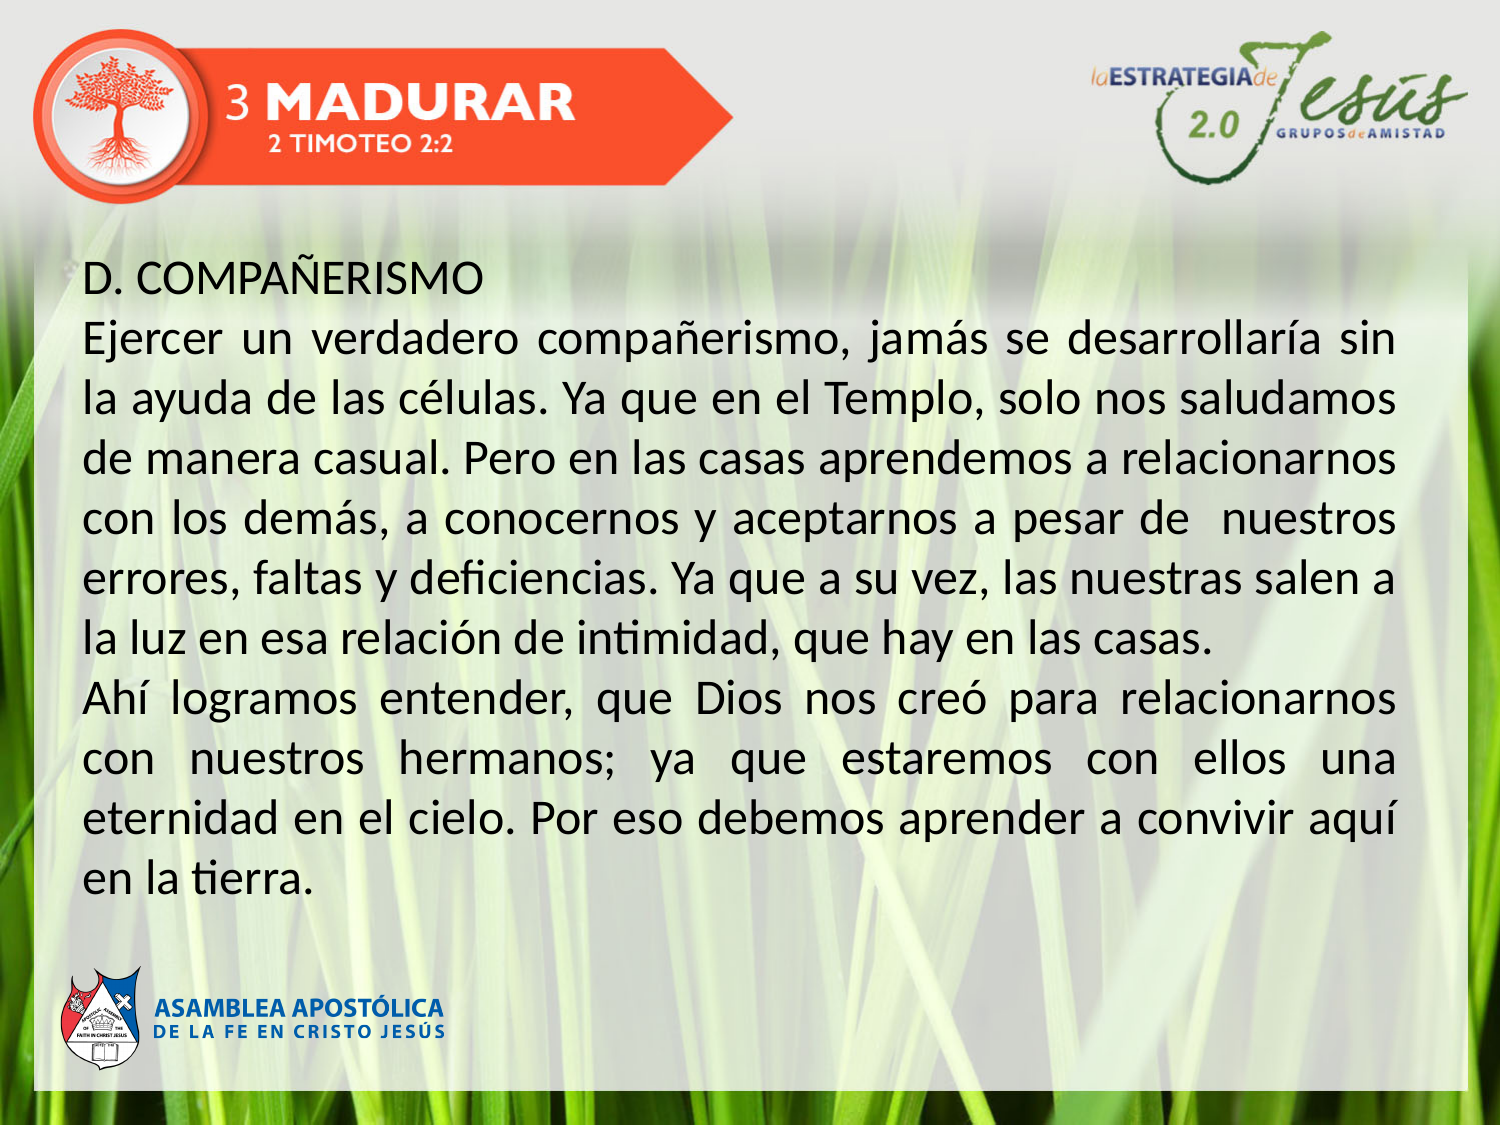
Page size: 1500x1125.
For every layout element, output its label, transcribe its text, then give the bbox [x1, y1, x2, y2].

picture [0, 0, 1500, 1125]
text_box D. COMPAÑERISMO Ejercer un verdadero compañerismo, jamás se desarrollaría sin la ayuda de las células. Ya que en el Templo, solo nos saludamos de manera casual. Pero en las casas aprendemos a relacionarnos con los demás, a conocernos y aceptarnos a pesar de nuestros errores, faltas y deficiencias. Ya que a su vez, las nuestras salen a la luz en esa relación de intimidad, que hay en las casas. Ahí logramos entender, que Dios nos creó para relacionarnos con nuestros hermanos; ya que estaremos con ellos una eternidad en el cielo. Por eso debemos aprender a convivir aquí en la tierra. [67, 236, 1413, 912]
